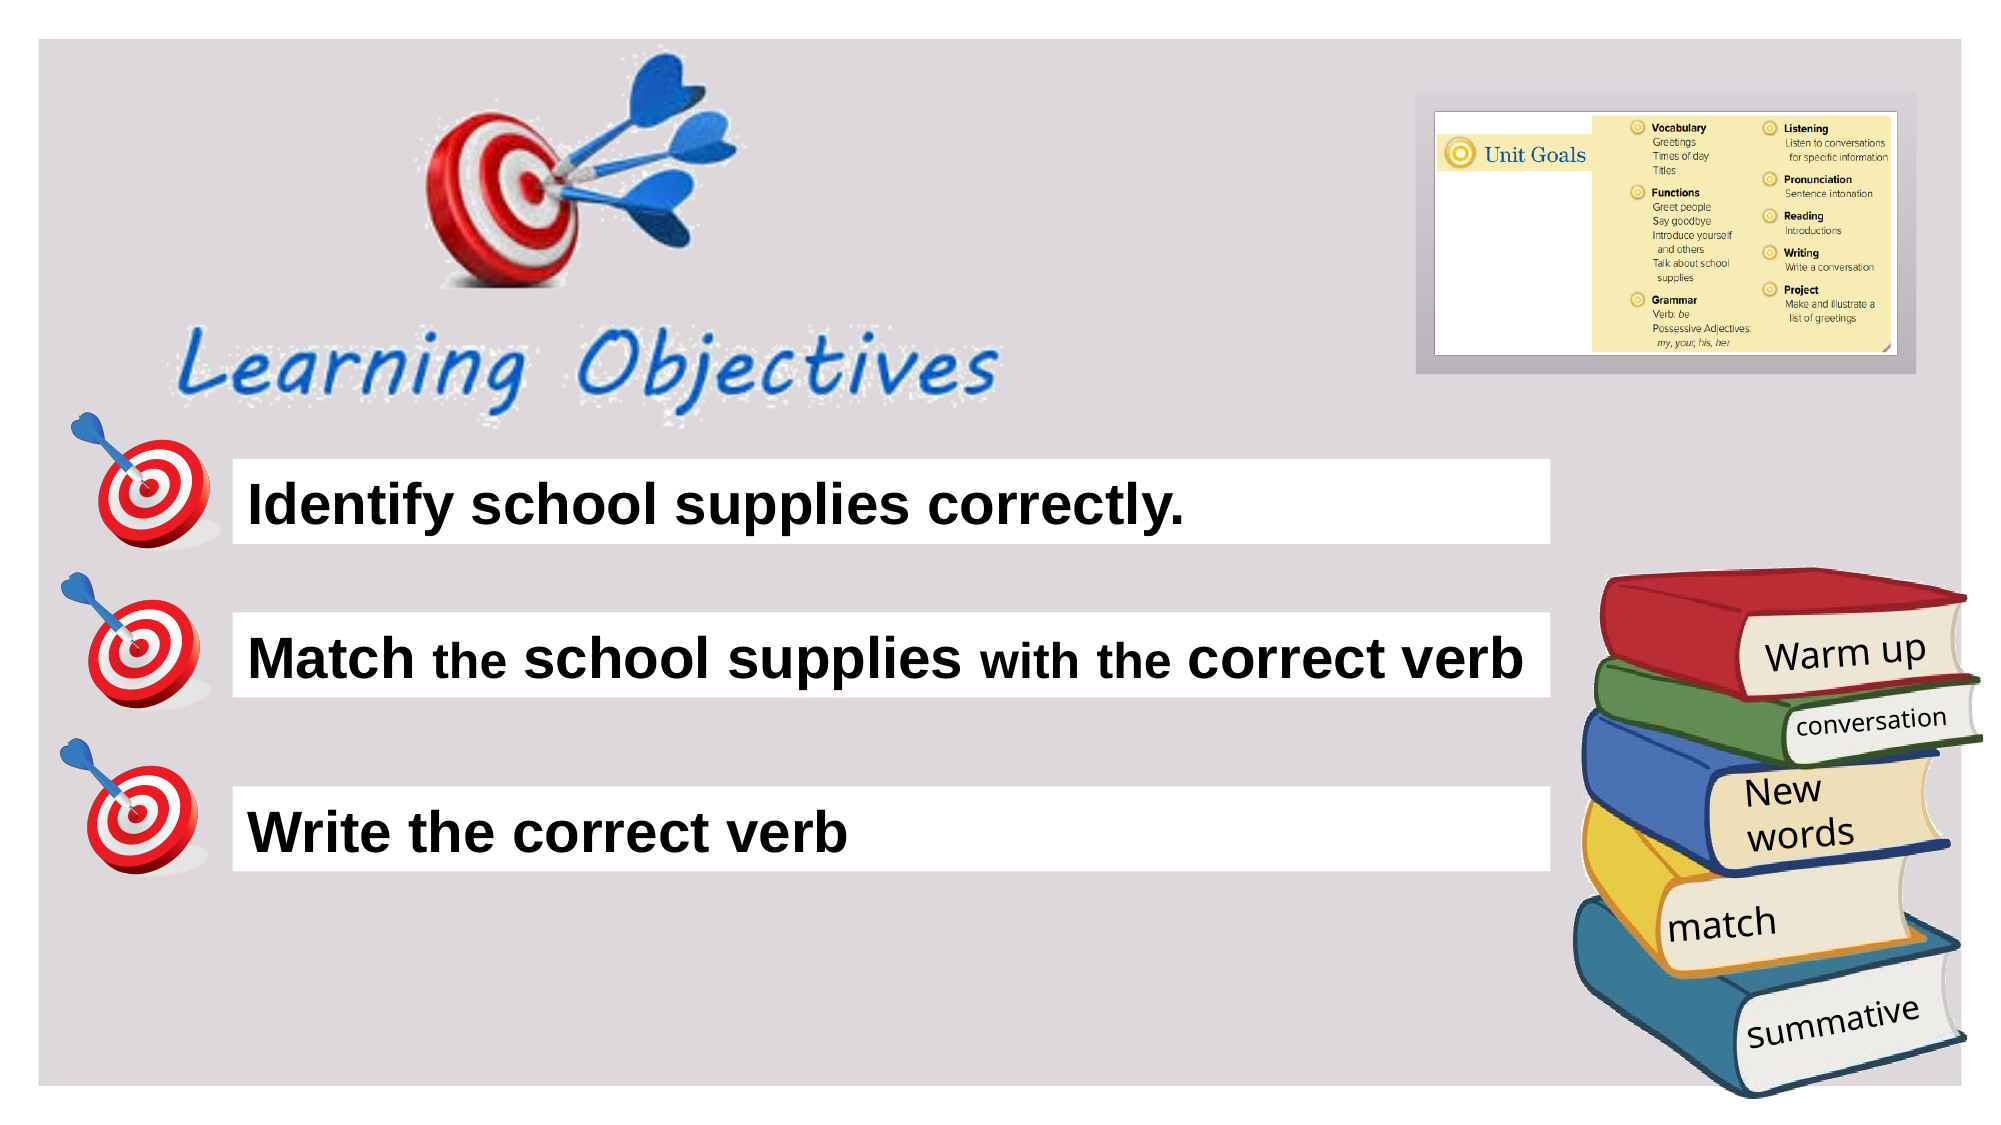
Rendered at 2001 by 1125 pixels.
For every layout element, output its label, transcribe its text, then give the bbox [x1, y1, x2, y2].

text_box Write the correct verb [232, 786, 1551, 872]
picture [70, 35, 1019, 553]
picture [1416, 93, 1916, 374]
picture [1573, 562, 1984, 1103]
picture [58, 738, 212, 879]
text_box Match the school supplies with the correct verb [232, 612, 1551, 698]
text_box Identify school supplies correctly. [232, 458, 1551, 544]
picture [60, 572, 214, 713]
